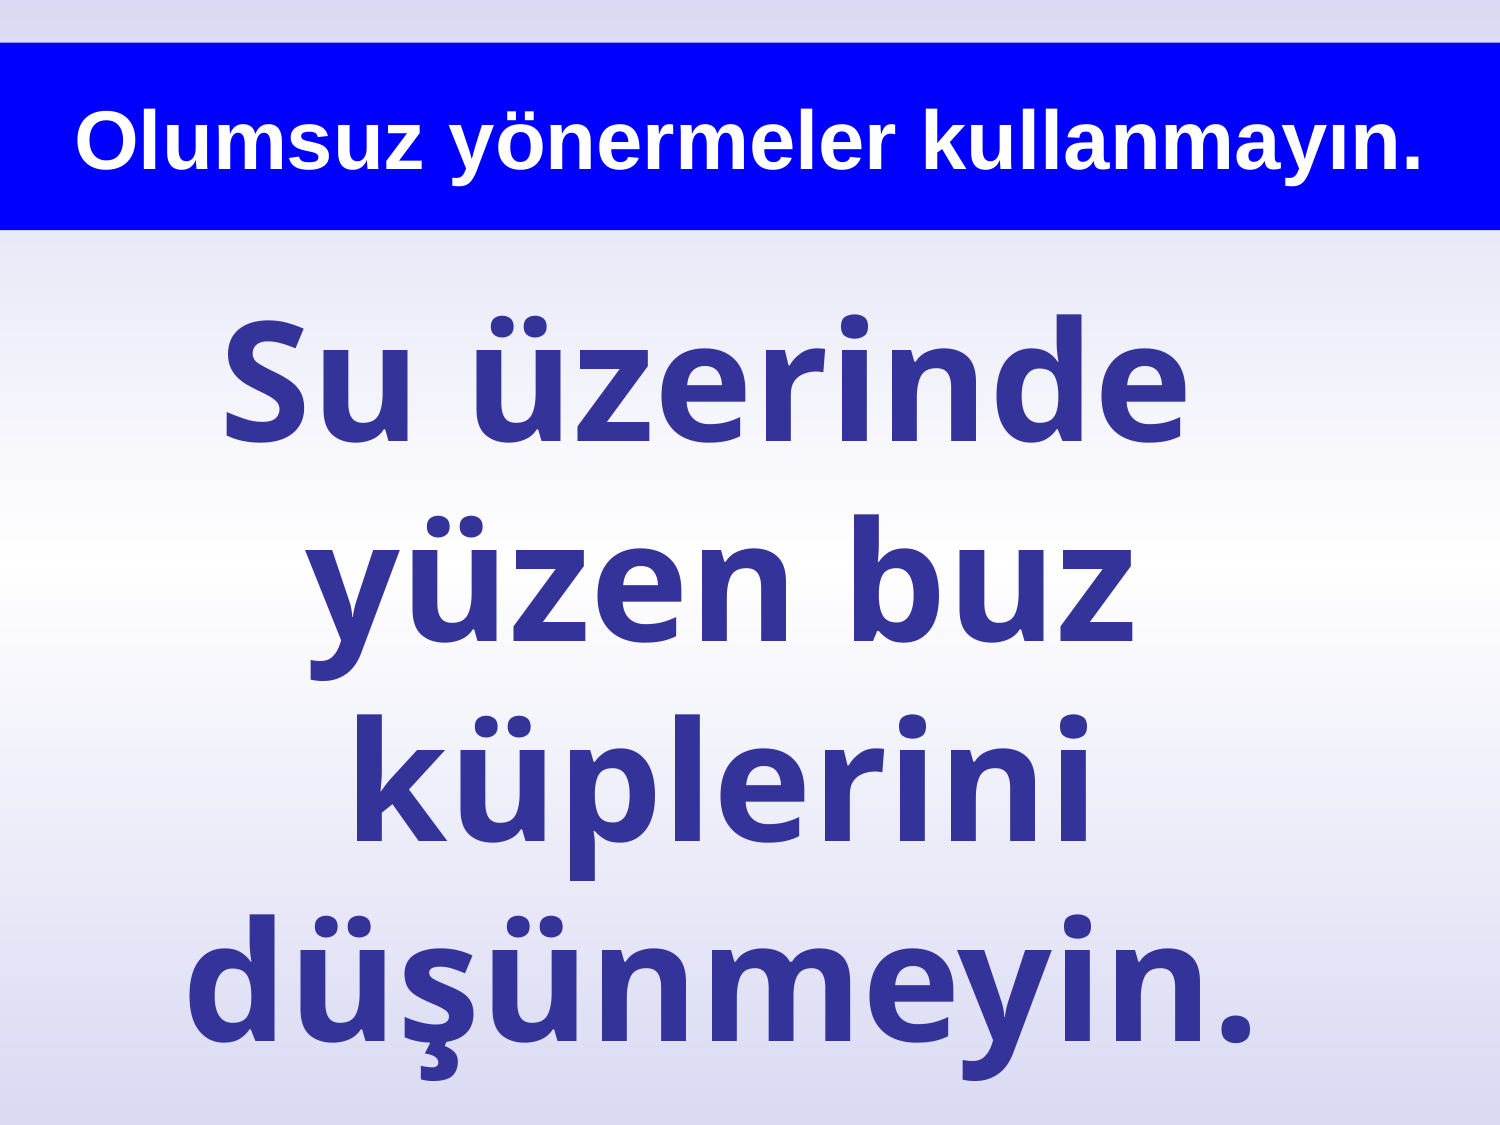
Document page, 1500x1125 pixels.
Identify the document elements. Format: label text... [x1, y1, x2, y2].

text_box Su üzerinde yüzen buz küplerini düşünmeyin. [0, 267, 1388, 1125]
text_box Olumsuz yönermeler kullanmayın. [0, 42, 1500, 231]
